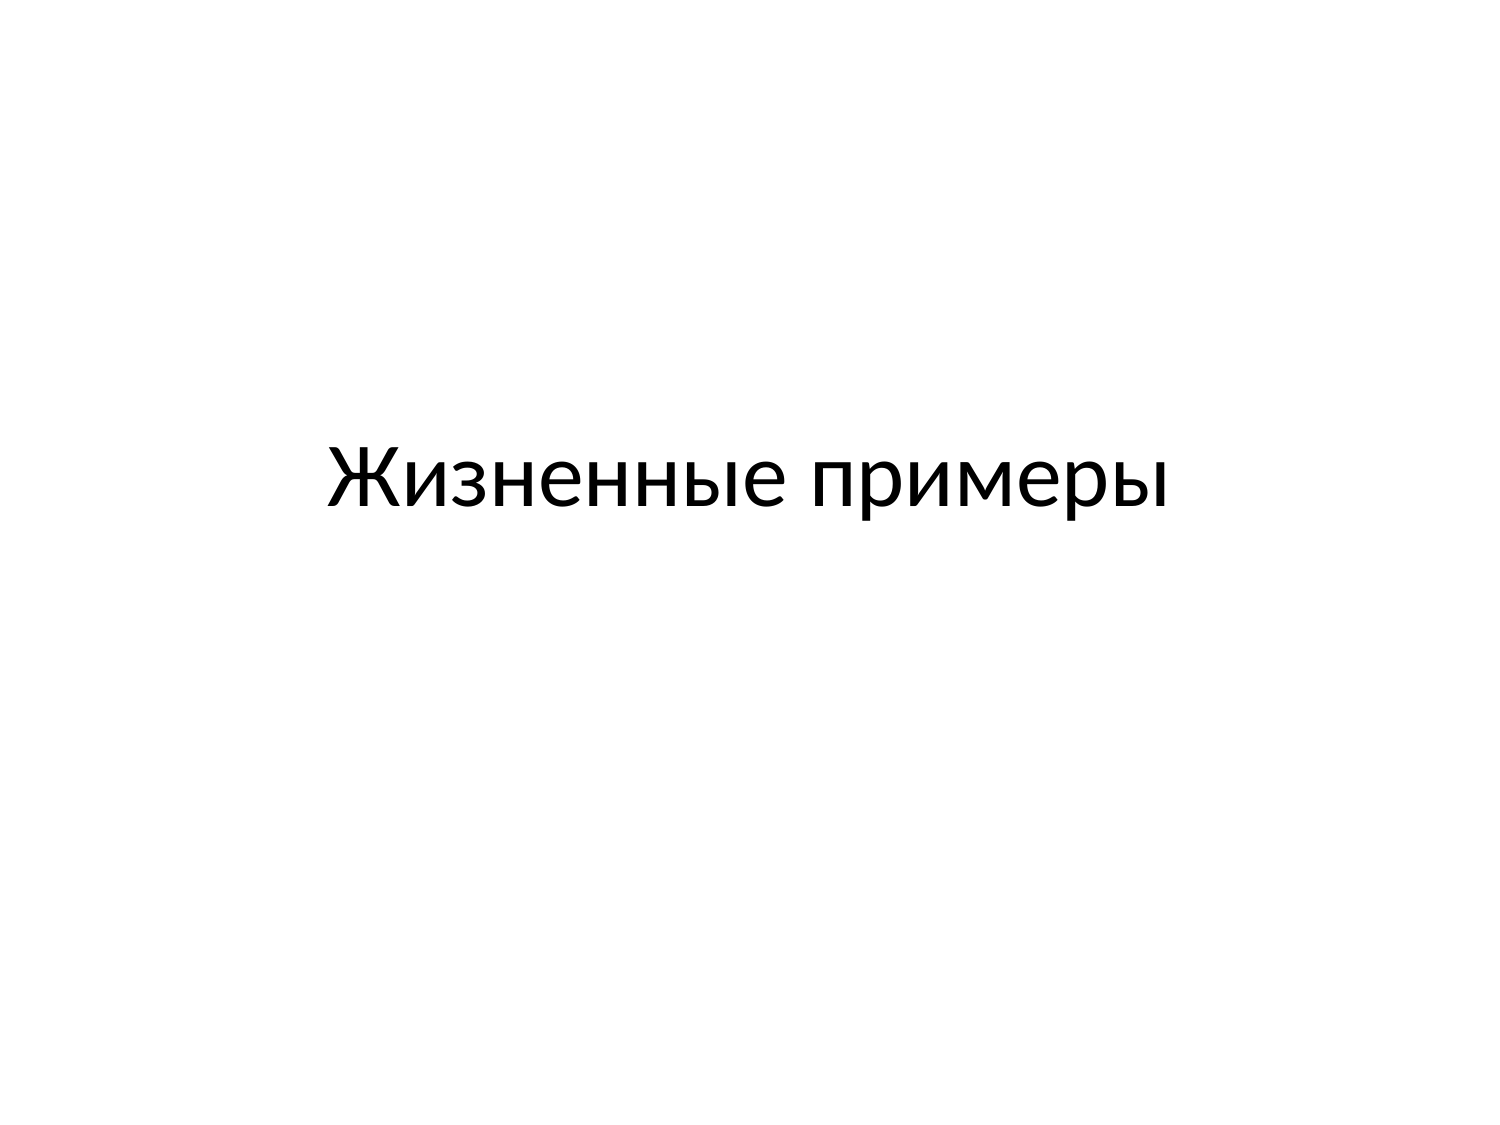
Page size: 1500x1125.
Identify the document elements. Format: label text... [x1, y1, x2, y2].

title Жизненные примеры [112, 349, 1388, 591]
